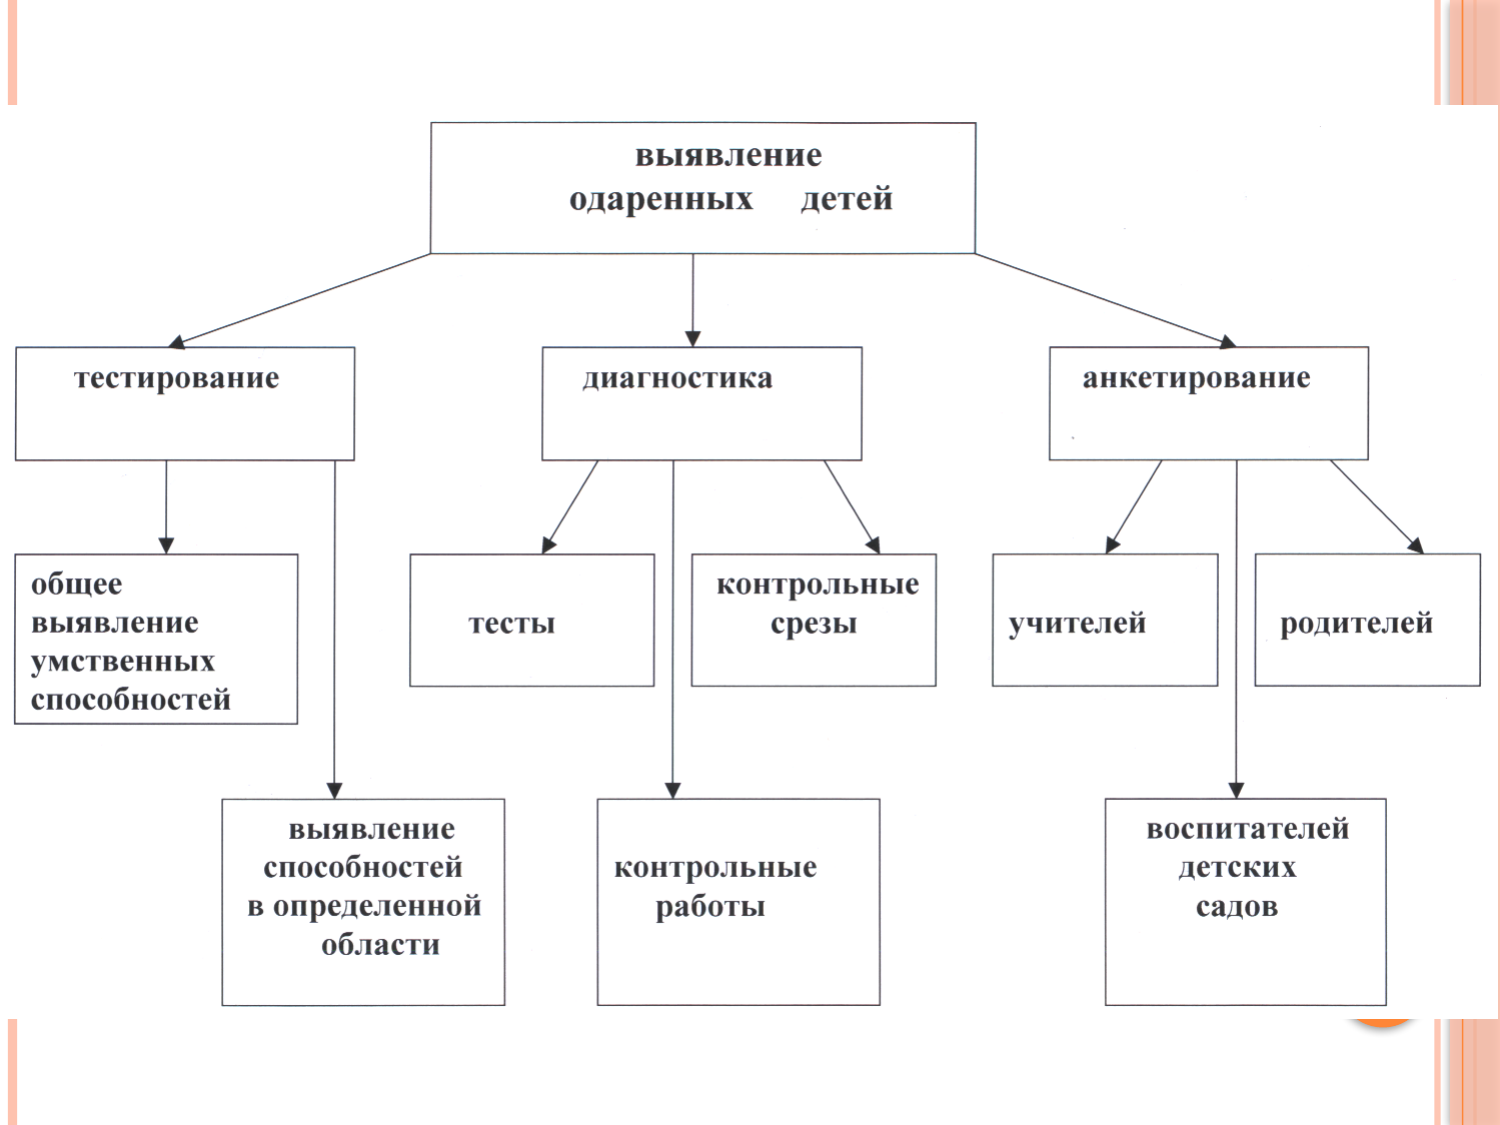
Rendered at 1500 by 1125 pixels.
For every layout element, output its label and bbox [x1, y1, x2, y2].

picture [1, 105, 1498, 1020]
